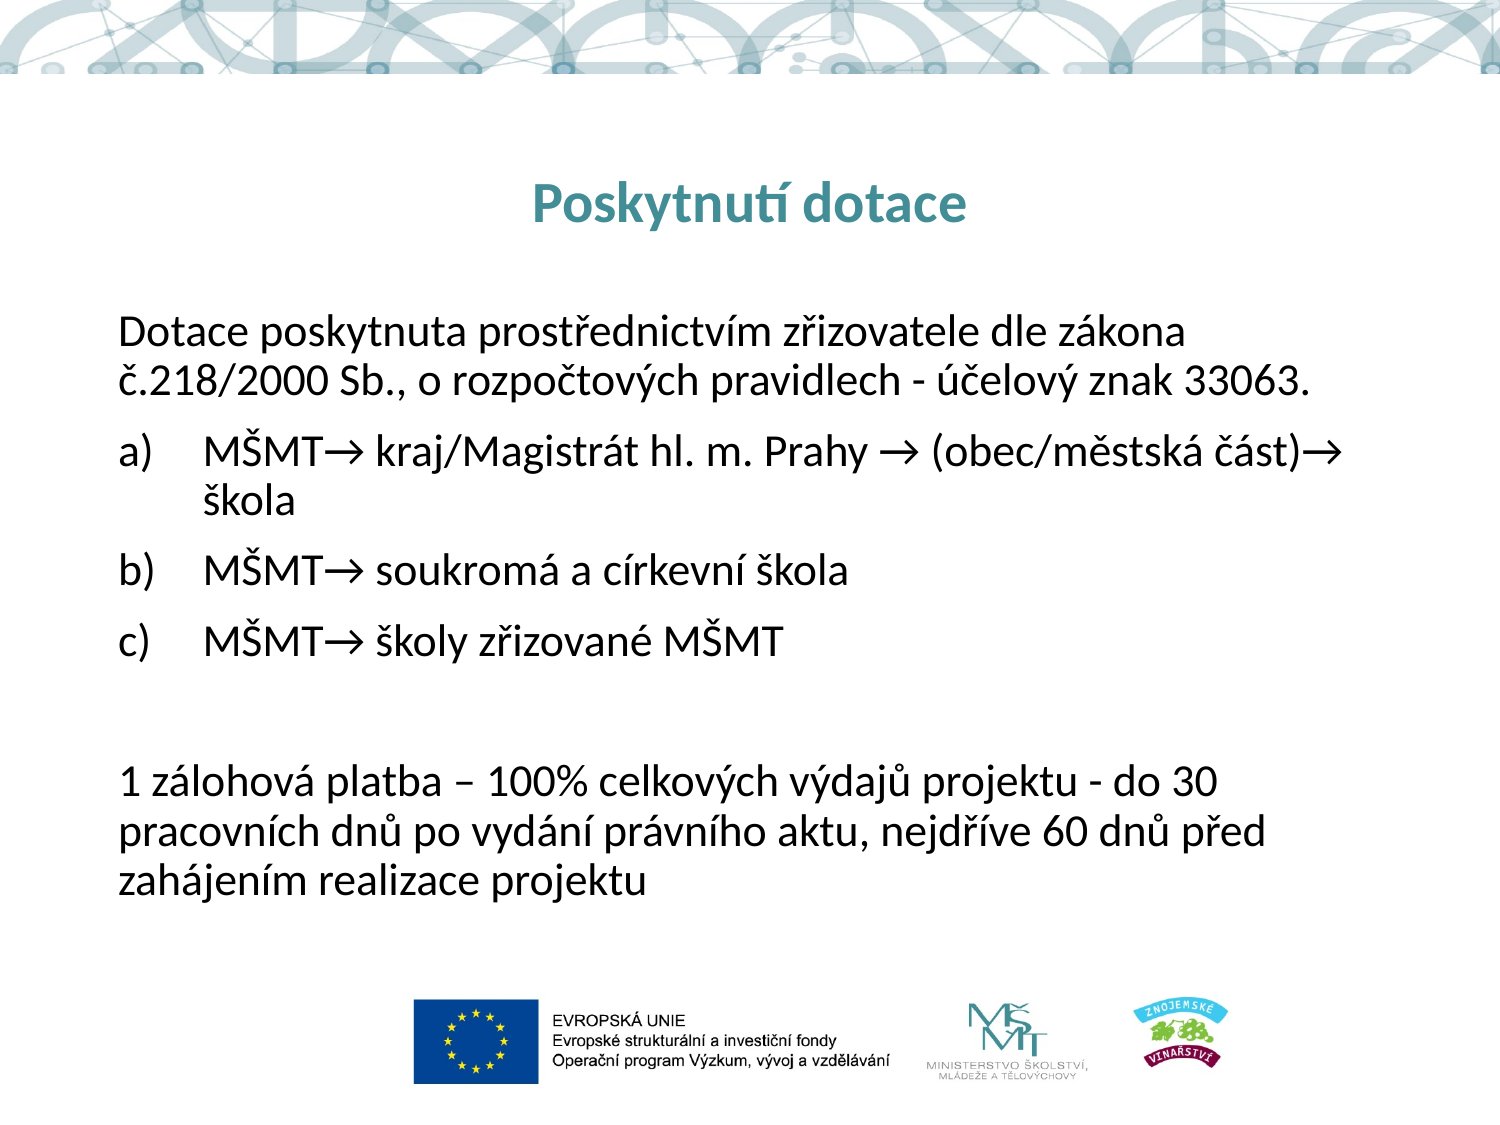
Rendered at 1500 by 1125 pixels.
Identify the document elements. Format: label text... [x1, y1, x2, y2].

list Dotace poskytnuta prostřednictvím zřizovatele dle zákona č.218/2000 Sb., o rozpočtových pravidlech - účelový znak 33063. MŠMT→ kraj/Magistrát hl. m. Prahy → (obec/městská část)→ škola MŠMT→ soukromá a církevní škola MŠMT→ školy zřizované MŠMT 1 zálohová platba – 100% celkových výdajů projektu - do 30 pracovních dnů po vydání právního aktu, nejdříve 60 dnů před zahájením realizace projektu [103, 299, 1397, 957]
picture [371, 957, 1129, 1125]
picture [1131, 985, 1229, 1083]
picture [0, 0, 1500, 74]
title Poskytnutí dotace [103, 129, 1397, 278]
